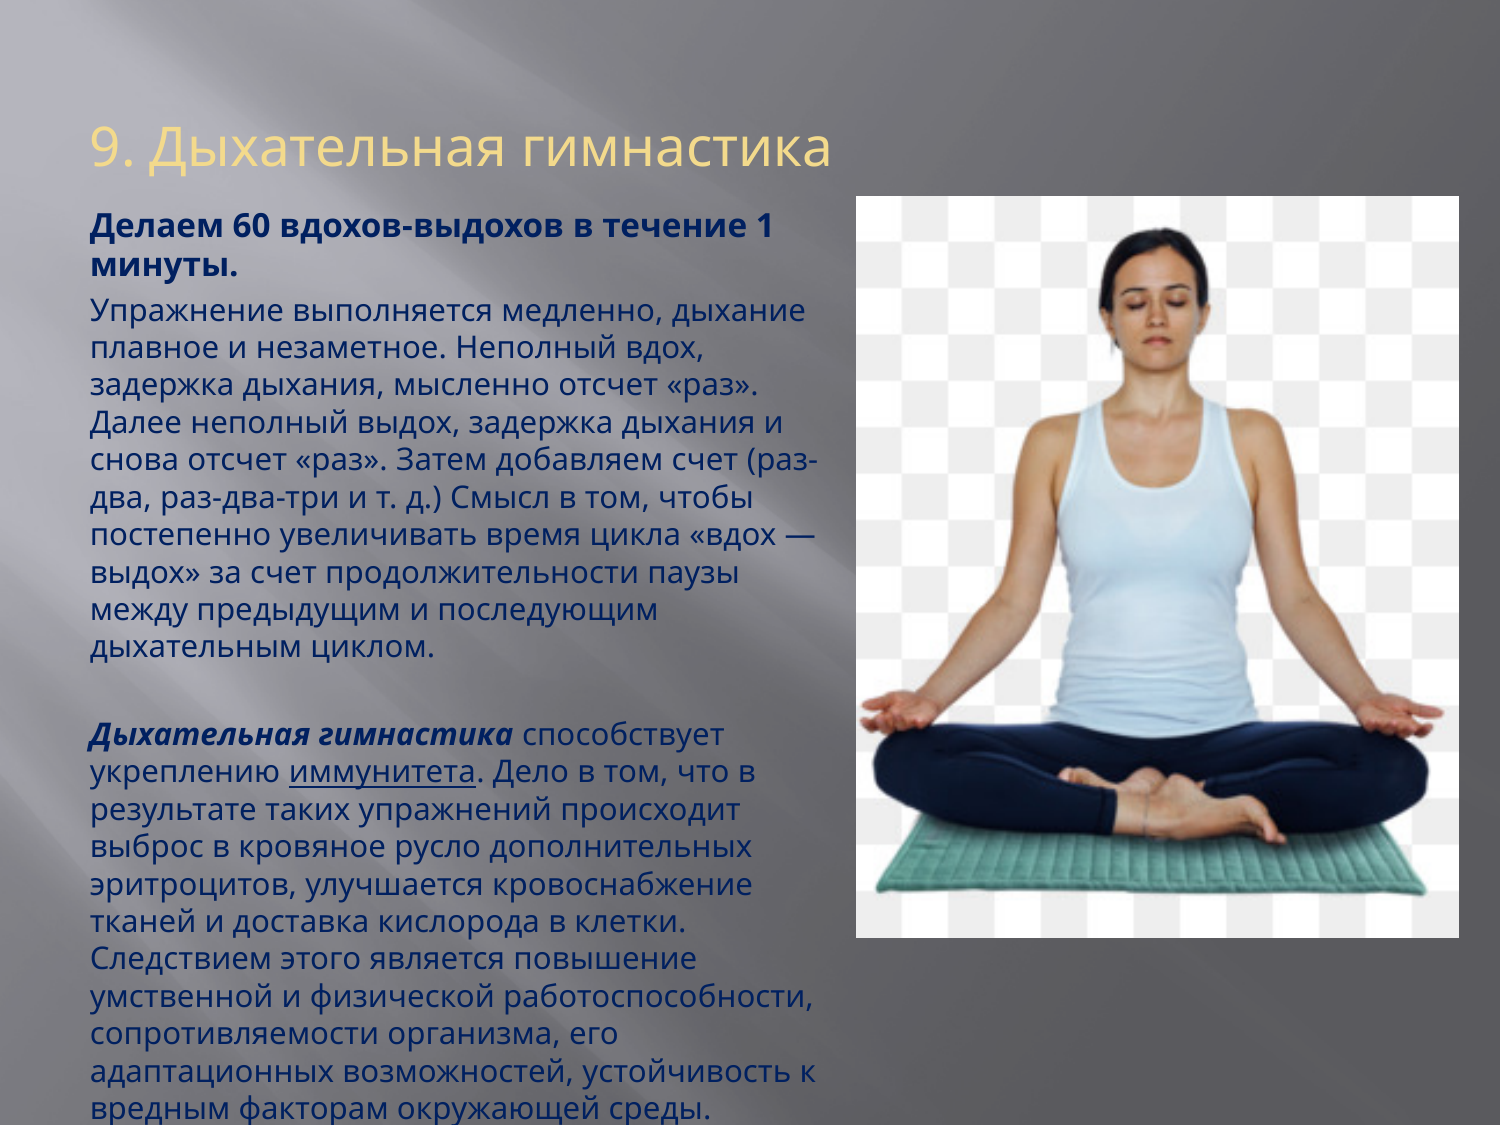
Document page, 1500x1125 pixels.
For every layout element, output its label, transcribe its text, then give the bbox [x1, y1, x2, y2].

list Делаем 60 вдохов-выдохов в течение 1 минуты. Упражнение выполняется медленно, дыхание плавное и незаметное. Неполный вдох, задержка дыхания, мысленно отсчет «раз». Далее неполный выдох, задержка дыхания и снова отсчет «раз». Затем добавляем счет (раз-два, раз-два-три и т. д.) Смысл в том, чтобы постепенно увеличивать время цикла «вдох — выдох» за счет продолжительности паузы между предыдущим и последующим дыхательным циклом. Дыхательная гимнастика способствует укреплению иммунитета. Дело в том, что в результате таких упражнений происходит выброс в кровяное русло дополнительных эритроцитов, улучшается кровоснабжение тканей и доставка кислорода в клетки. Следствием этого является повышение умственной и физической работоспособности, сопротивляемости организма, его адаптационных возможностей, устойчивость к вредным факторам окружающей среды. [75, 196, 857, 1083]
title 9. Дыхательная гимнастика [75, 44, 857, 185]
picture [856, 195, 1459, 938]
